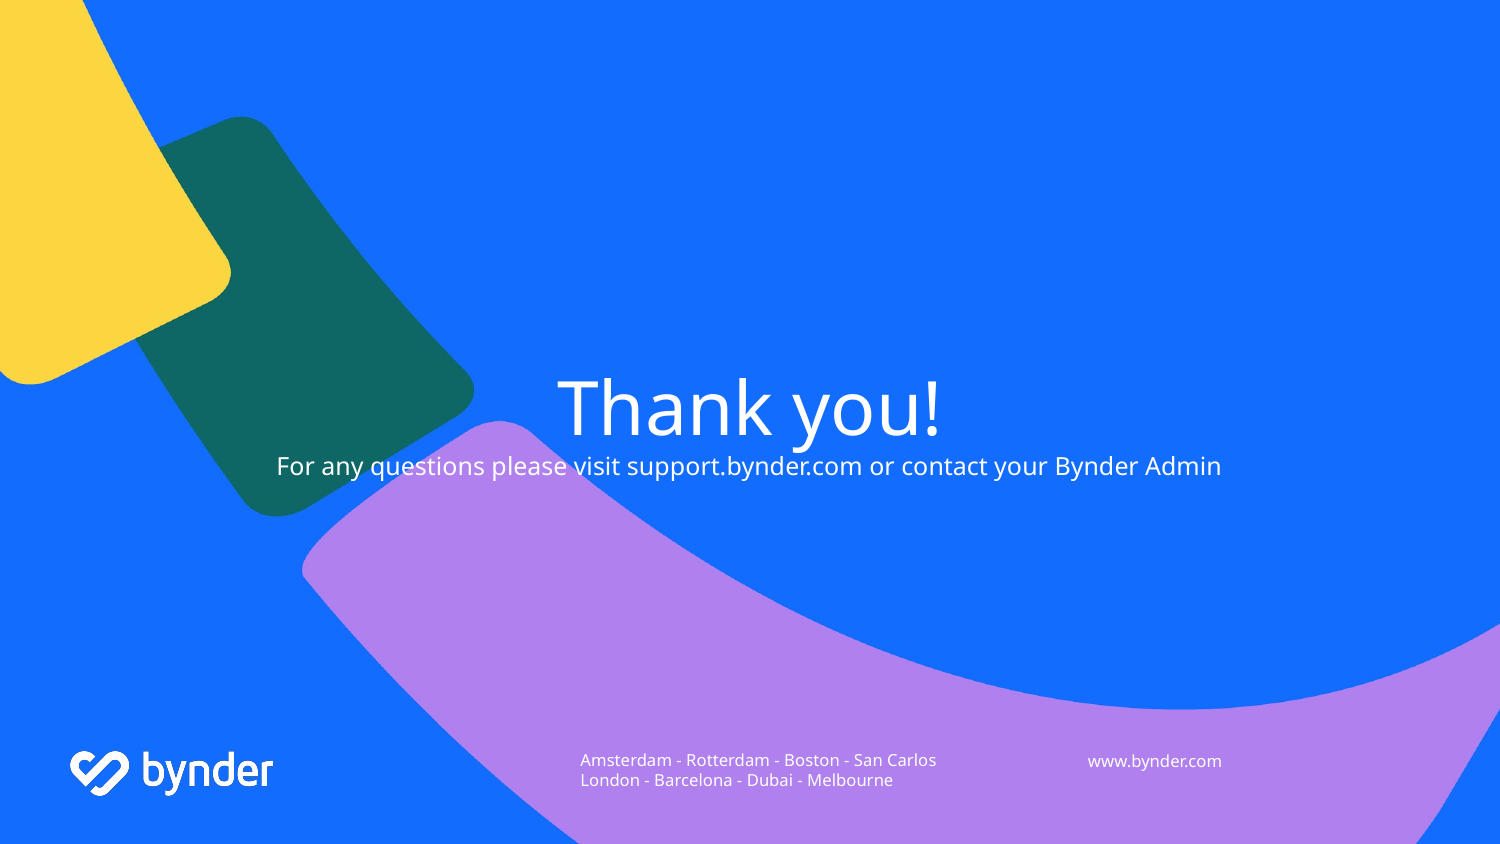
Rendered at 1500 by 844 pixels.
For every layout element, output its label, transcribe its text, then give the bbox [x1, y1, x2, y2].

title Thank you! For any questions please visit support.bynder.com or contact your Bynder Admin [240, 185, 1260, 657]
picture [0, 0, 1500, 844]
